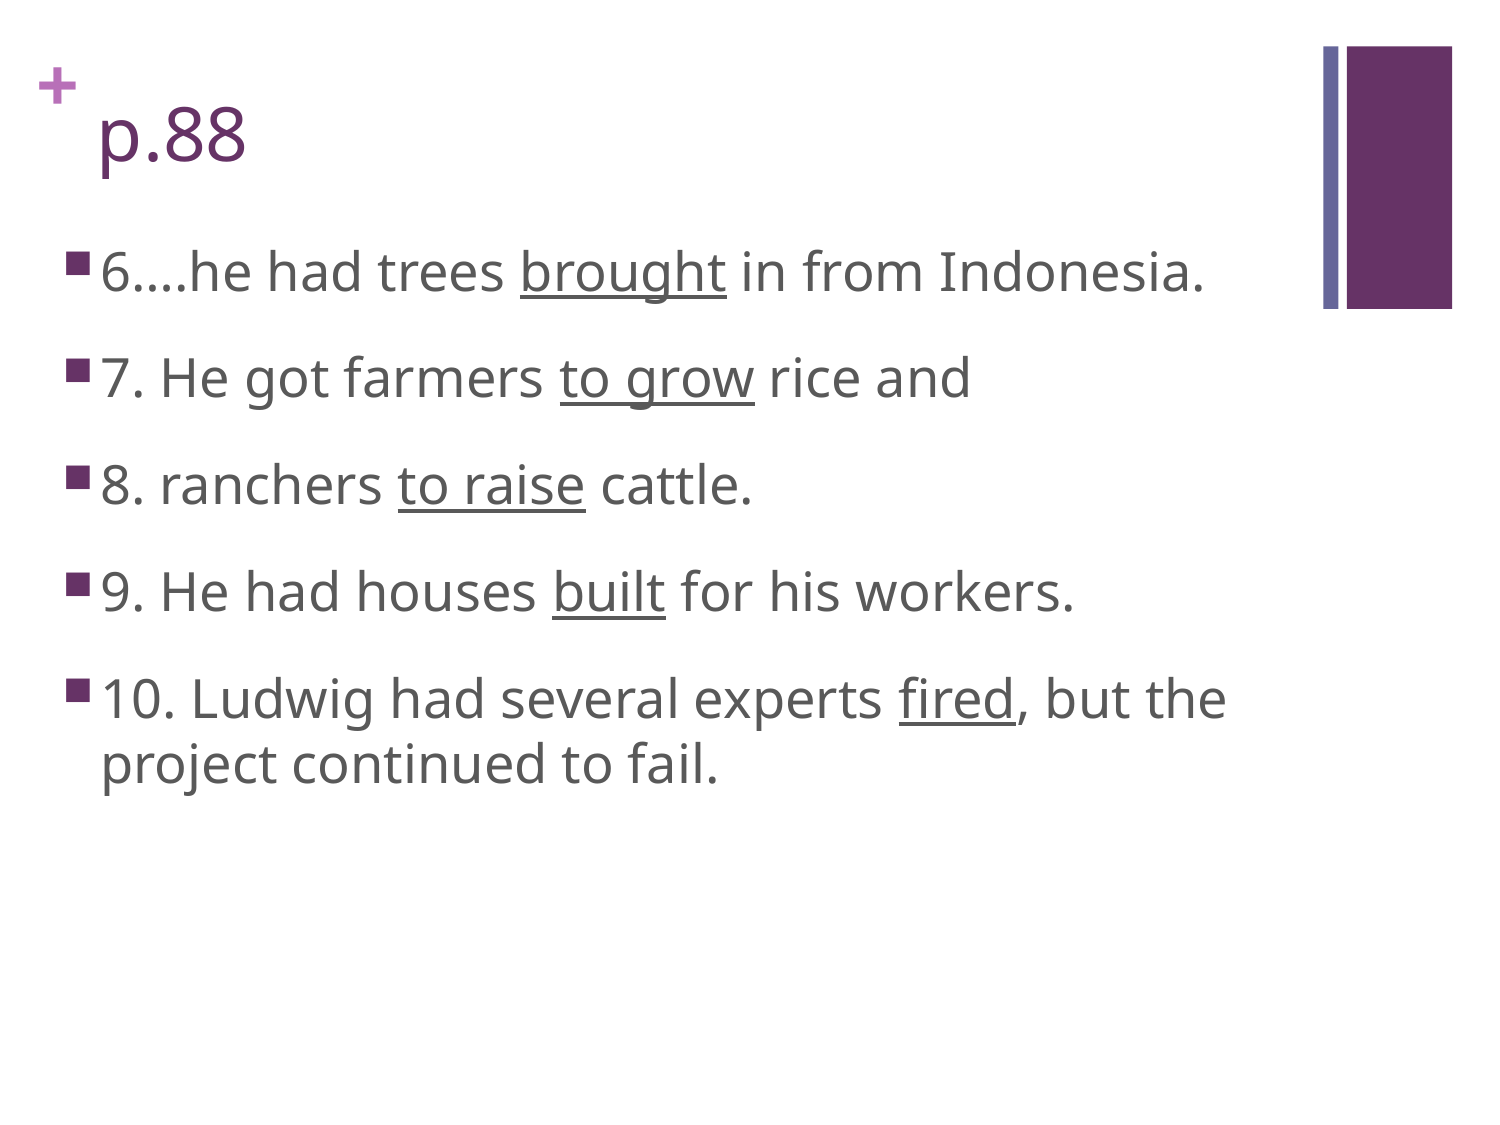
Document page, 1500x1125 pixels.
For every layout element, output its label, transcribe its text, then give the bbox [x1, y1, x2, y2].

list 6….he had trees brought in from Indonesia. 7. He got farmers to grow rice and 8. ranchers to raise cattle. 9. He had houses built for his workers. 10. Ludwig had several experts fired, but the project continued to fail. [47, 229, 1288, 1005]
title p.88 [81, 79, 1322, 206]
